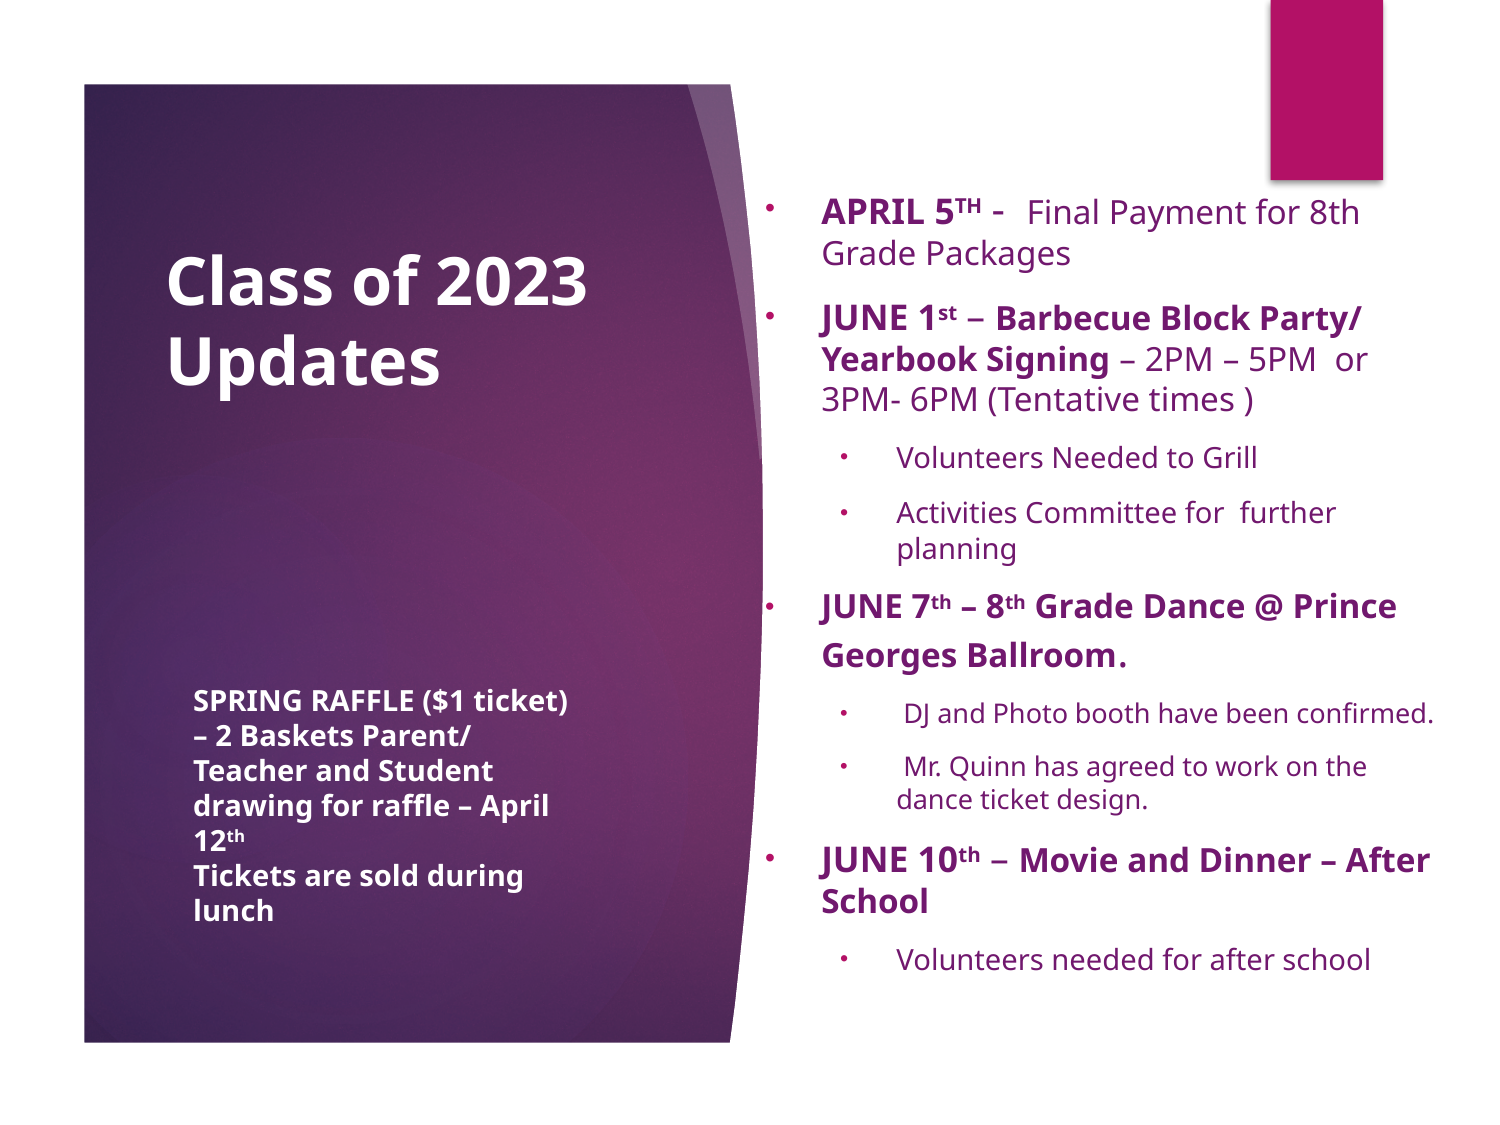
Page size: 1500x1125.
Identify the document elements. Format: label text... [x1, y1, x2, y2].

list April 5th - Final Payment for 8th Grade Packages JUNE 1st – Barbecue Block Party/ Yearbook Signing – 2PM – 5PM or 3PM- 6PM (Tentative times ) Volunteers Needed to Grill Activities Committee for further planning JUNE 7th – 8th Grade Dance @ Prince Georges Ballroom. DJ and Photo booth have been confirmed. Mr. Quinn has agreed to work on the dance ticket design. JUNE 10th – Movie and Dinner – After School Volunteers needed for after school [750, 174, 1463, 1025]
text_box SPRING RAFFLE ($1 ticket) – 2 Baskets Parent/ Teacher and Student drawing for raffle – April 12th Tickets are sold during lunch [178, 674, 588, 935]
title Class of 2023 Updates [150, 149, 657, 488]
